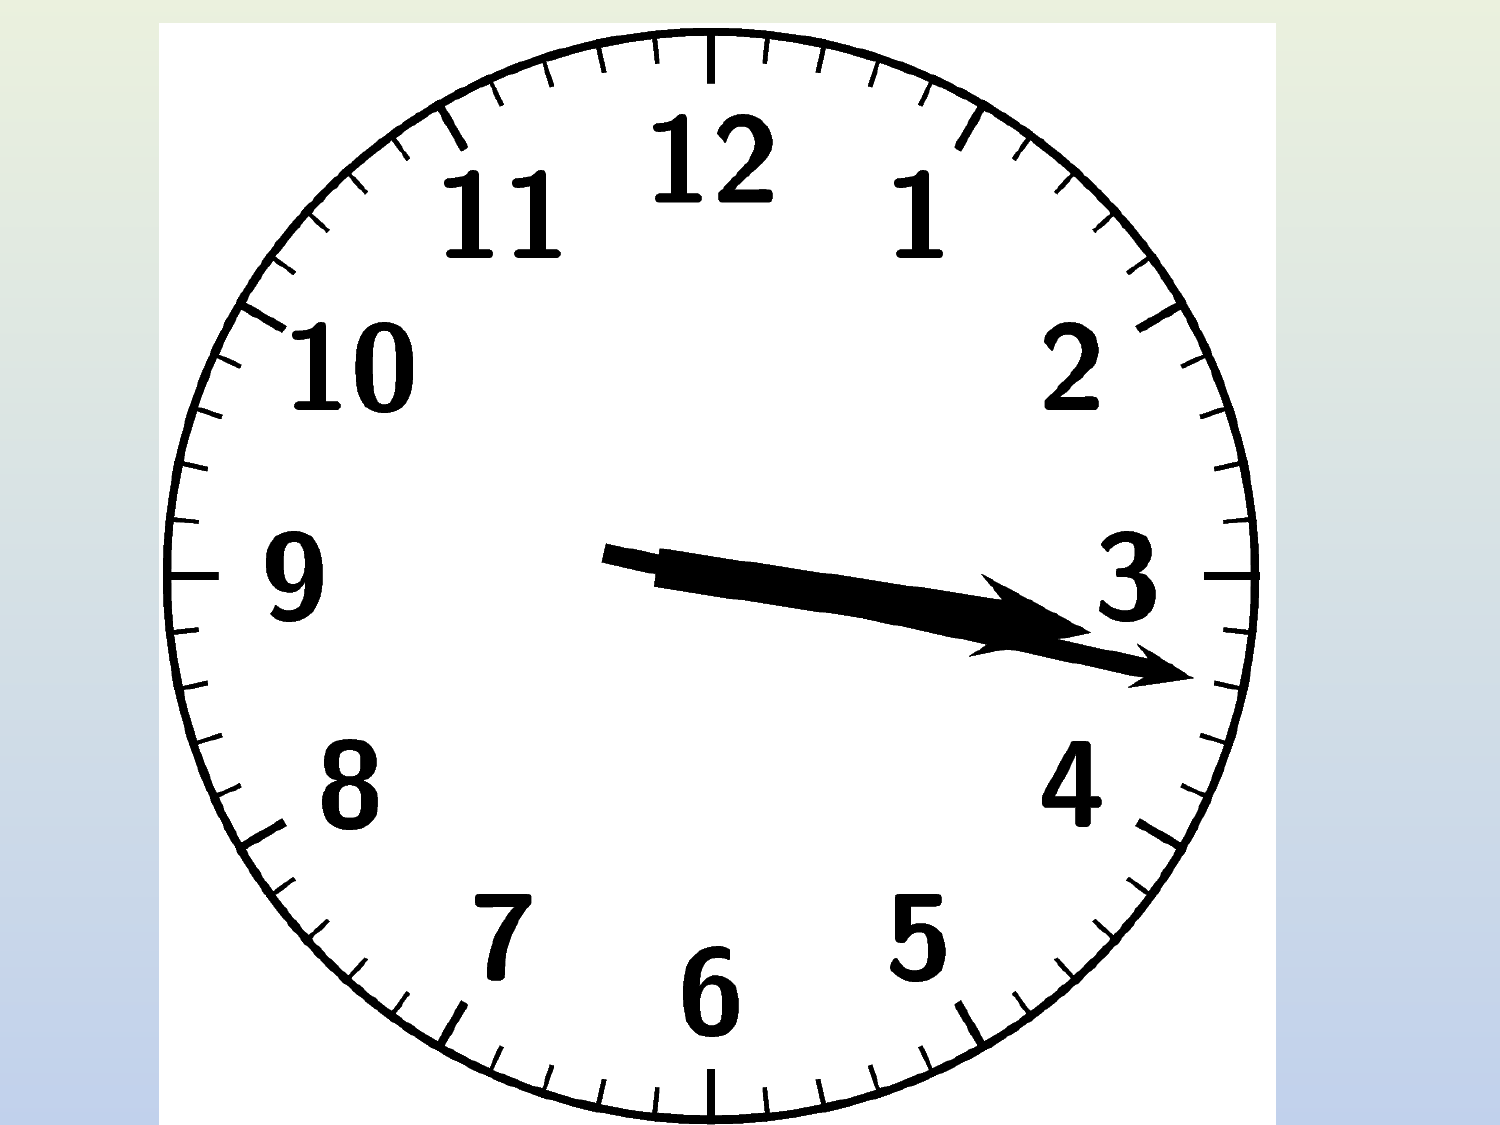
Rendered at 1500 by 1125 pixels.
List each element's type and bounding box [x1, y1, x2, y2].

picture [159, 23, 1276, 1125]
